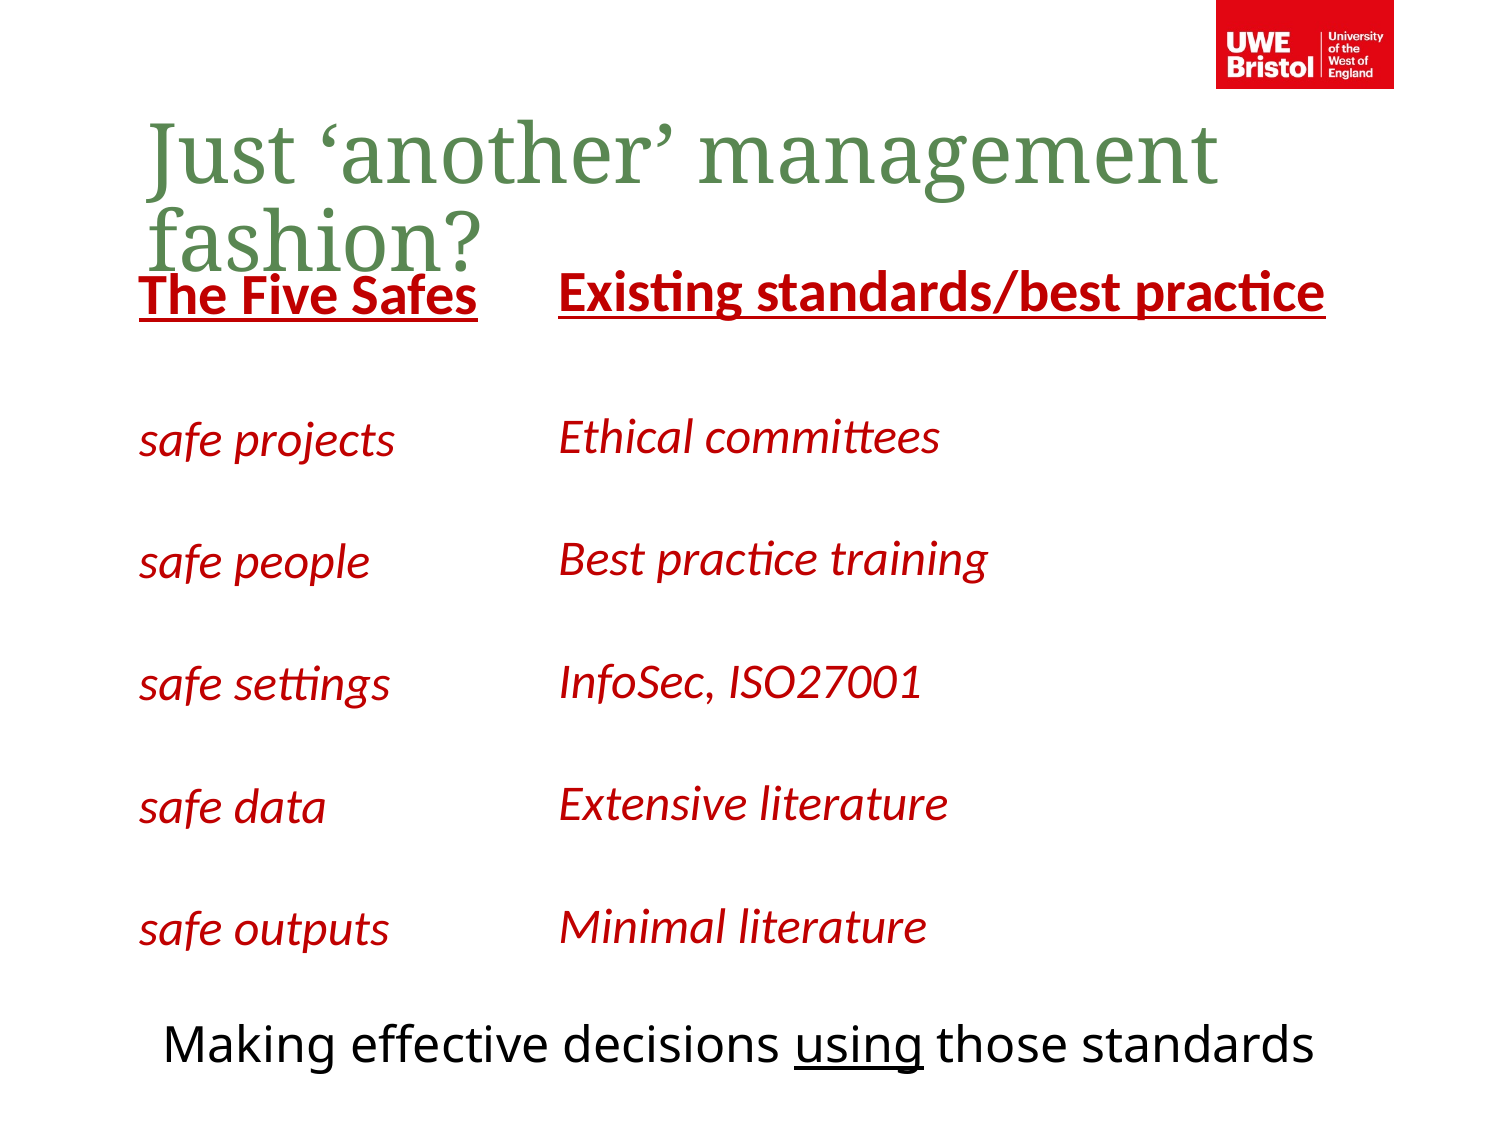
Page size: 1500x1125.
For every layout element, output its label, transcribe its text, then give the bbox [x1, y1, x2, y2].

list Making effective decisions using those standards [147, 1005, 1341, 1106]
picture [1216, 0, 1394, 89]
text_box Existing standards/best practice Ethical committees Best practice training InfoSec, ISO27001 Extensive literature Minimal literature [543, 245, 1436, 996]
list Just ‘another’ management fashion? [147, 113, 1500, 220]
text_box The Five Safes safe projects safe people safe settings safe data safe outputs [123, 248, 520, 999]
